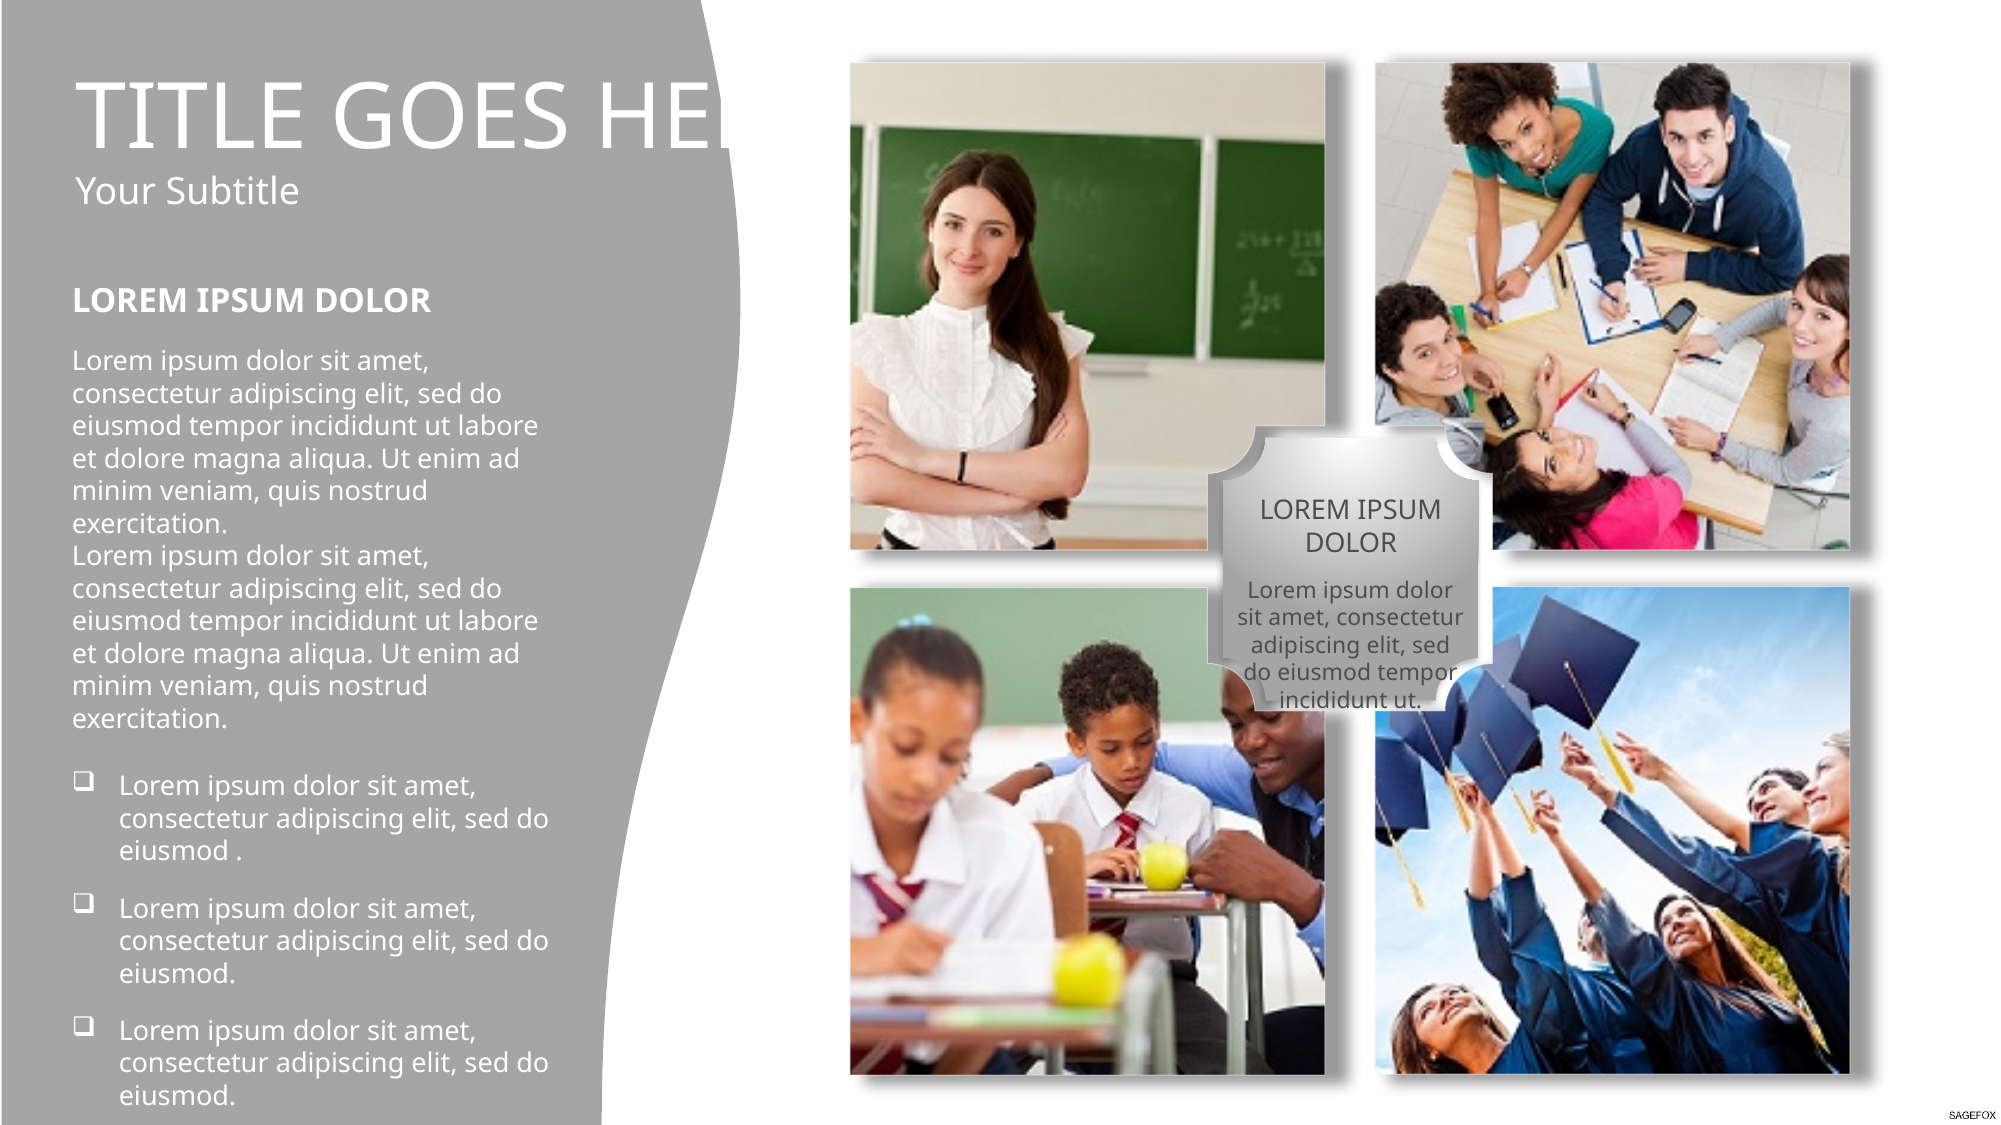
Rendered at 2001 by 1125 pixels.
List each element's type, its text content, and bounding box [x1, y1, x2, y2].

text_box [848, 61, 1326, 552]
text_box [1373, 61, 1851, 552]
text_box TITLE GOES HERE Your Subtitle [60, 49, 1036, 220]
text_box LOREM IPSUM DOLOR Lorem ipsum dolor sit amet, consectetur adipiscing elit, sed do eiusmod tempor incididunt ut labore et dolore magna aliqua. Ut enim ad minim veniam, quis nostrud exercitation. Lorem ipsum dolor sit amet, consectetur adipiscing elit, sed do eiusmod tempor incididunt ut labore et dolore magna aliqua. Ut enim ad minim veniam, quis nostrud exercitation. Lorem ipsum dolor sit amet, consectetur adipiscing elit, sed do eiusmod . Lorem ipsum dolor sit amet, consectetur adipiscing elit, sed do eiusmod. Lorem ipsum dolor sit amet, consectetur adipiscing elit, sed do eiusmod. [57, 271, 575, 1119]
text_box [1373, 585, 1851, 1076]
picture [1924, 1102, 2000, 1123]
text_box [1219, 437, 1482, 701]
text_box [848, 586, 1326, 1077]
text_box [0, 0, 742, 1125]
